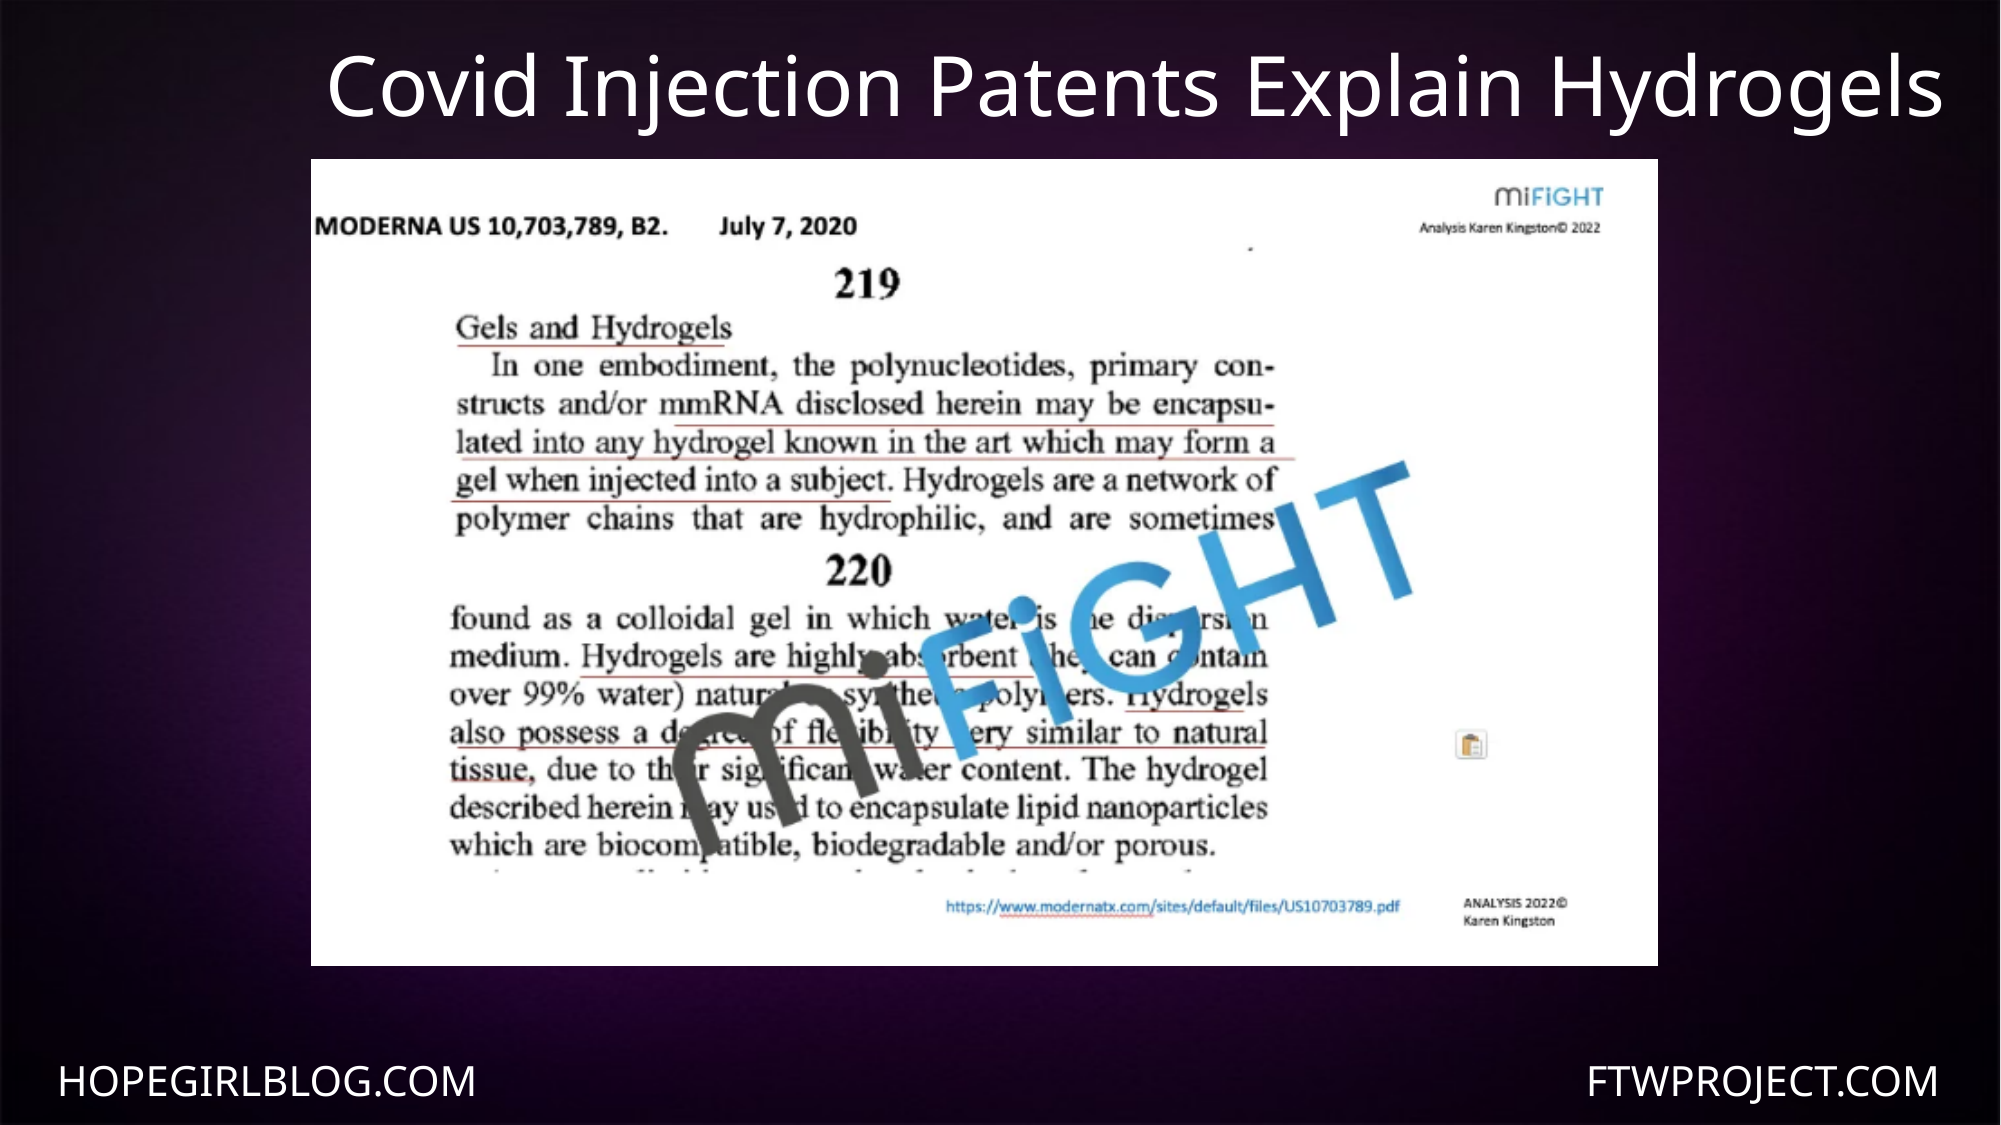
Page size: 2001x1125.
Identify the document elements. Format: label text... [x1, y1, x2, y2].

picture [0, 0, 2001, 1125]
text_box HOPEGIRLBLOG.COM [42, 1047, 518, 1113]
text_box Covid Injection Patents Explain Hydrogels [311, 25, 1972, 141]
text_box FTWPROJECT.COM [1571, 1047, 1972, 1113]
